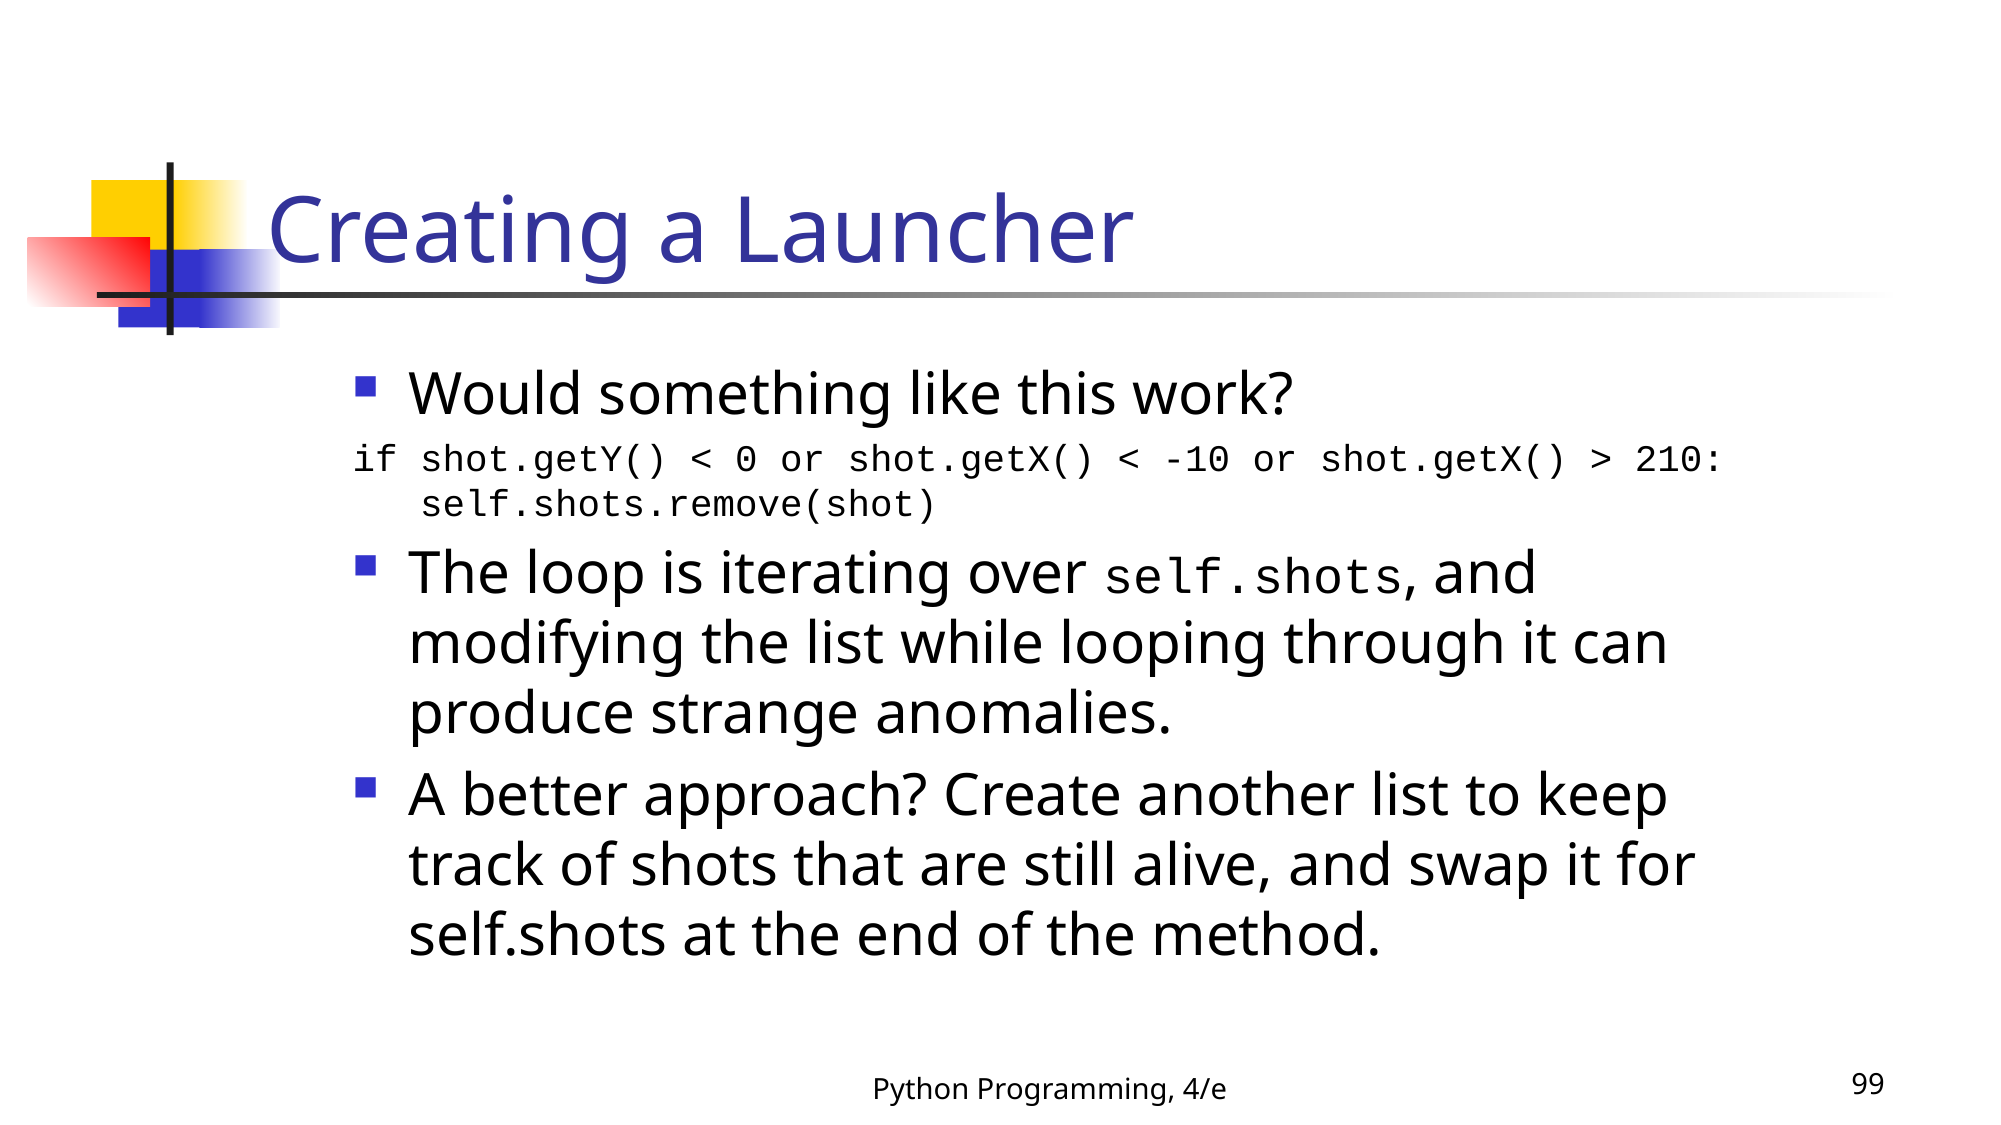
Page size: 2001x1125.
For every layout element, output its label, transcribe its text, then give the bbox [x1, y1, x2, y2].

title Creating a Launcher [251, 101, 1957, 289]
footer Python Programming, 4/e [733, 1037, 1367, 1113]
list Would something like this work? if shot.getY() < 0 or shot.getX() < -10 or shot.getX() > 210: self.shots.remove(shot) The loop is iterating over self.shots, and modifying the list while looping through it can produce strange anomalies. A better approach? Create another list to keep track of shots that are still alive, and swap it for self.shots at the end of the method. [337, 348, 1769, 1024]
slide_number 99 [1483, 1037, 1901, 1113]
